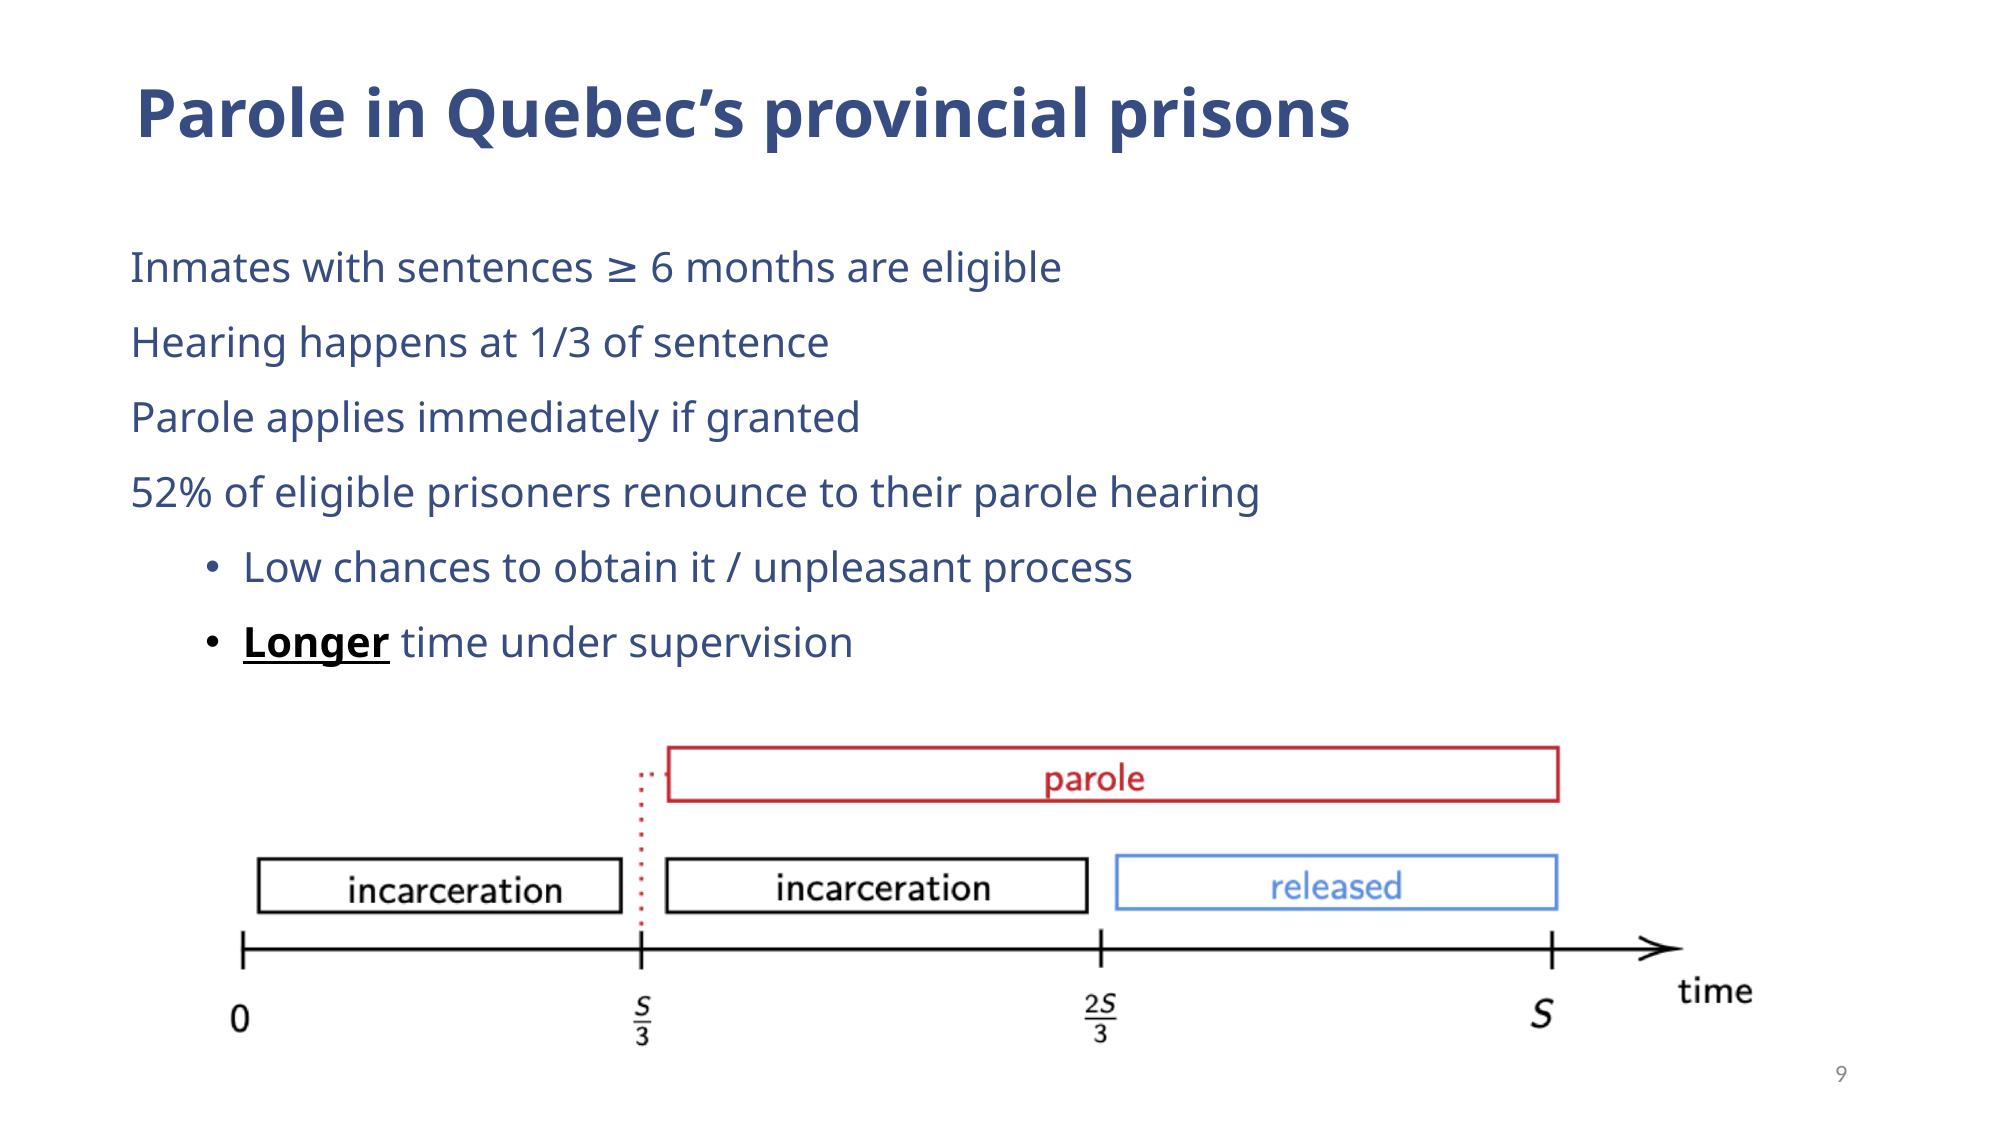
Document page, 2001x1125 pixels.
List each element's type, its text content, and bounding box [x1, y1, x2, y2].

list Inmates with sentences ≥ 6 months are eligible Hearing happens at 1/3 of sentence Parole applies immediately if granted 52% of eligible prisoners renounce to their parole hearing Low chances to obtain it / unpleasant process Longer time under supervision [115, 208, 1885, 986]
slide_number 9 [1412, 1042, 1863, 1103]
title Parole in Quebec’s provincial prisons [120, 51, 1846, 181]
picture [222, 717, 1787, 1073]
